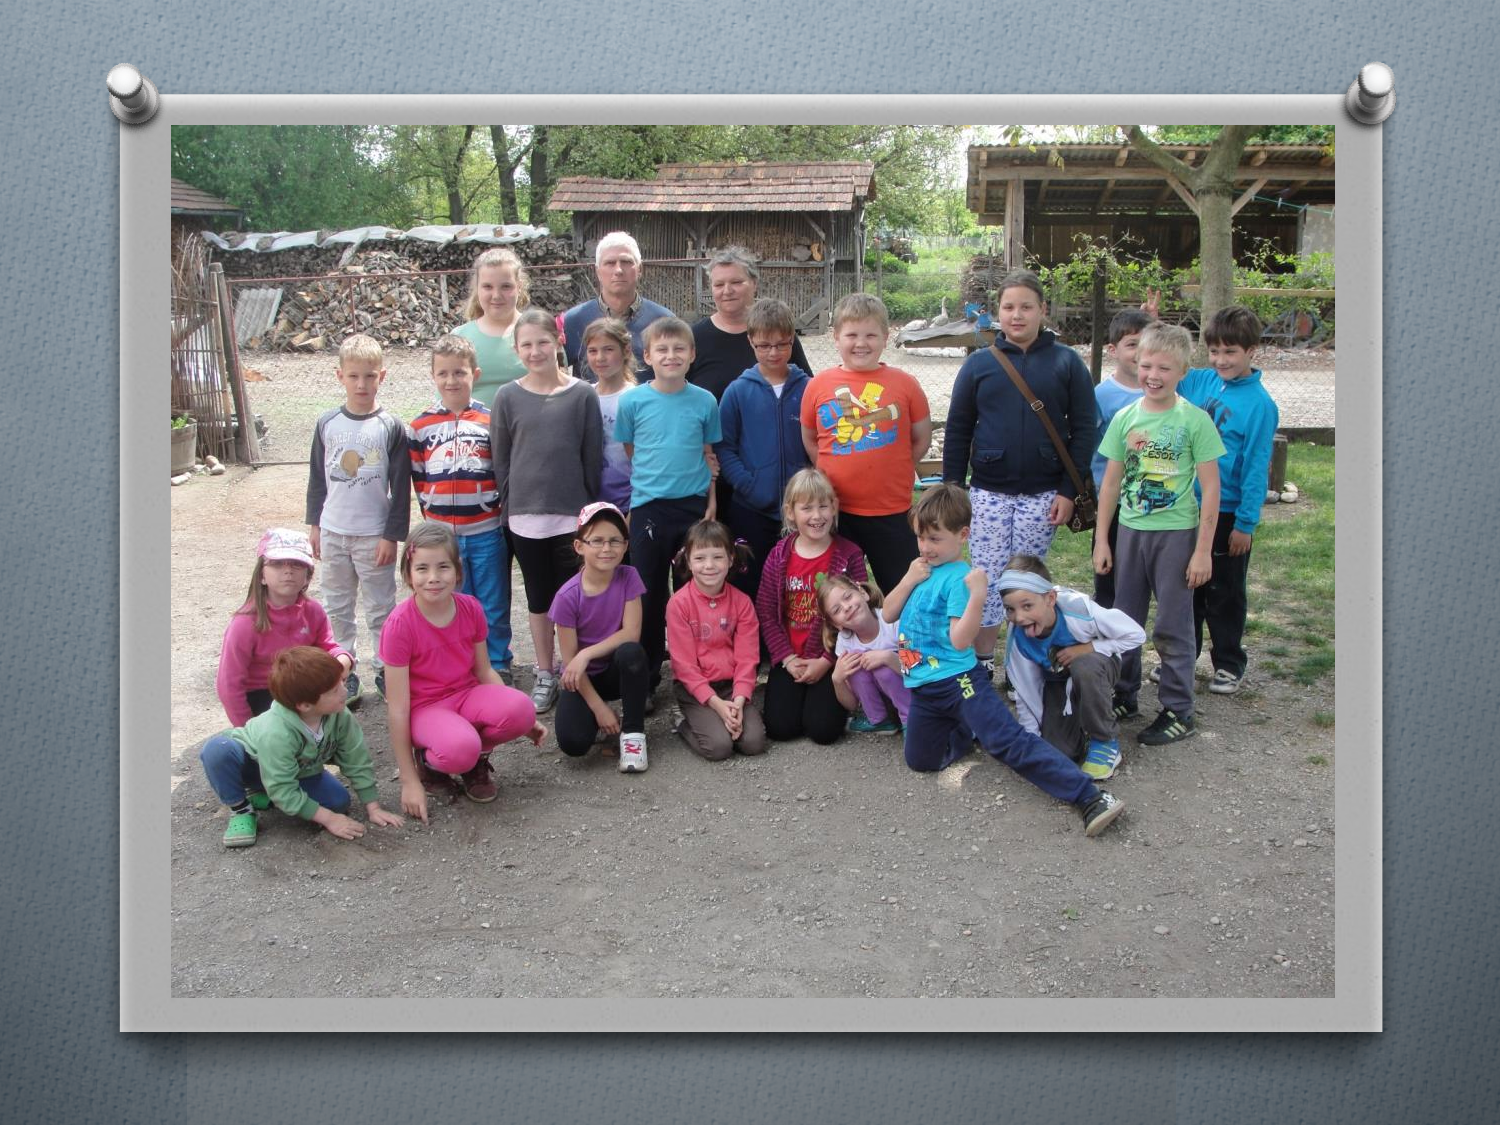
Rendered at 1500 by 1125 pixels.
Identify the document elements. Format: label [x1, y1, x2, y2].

picture [1317, 35, 1439, 156]
picture [75, 29, 1335, 999]
